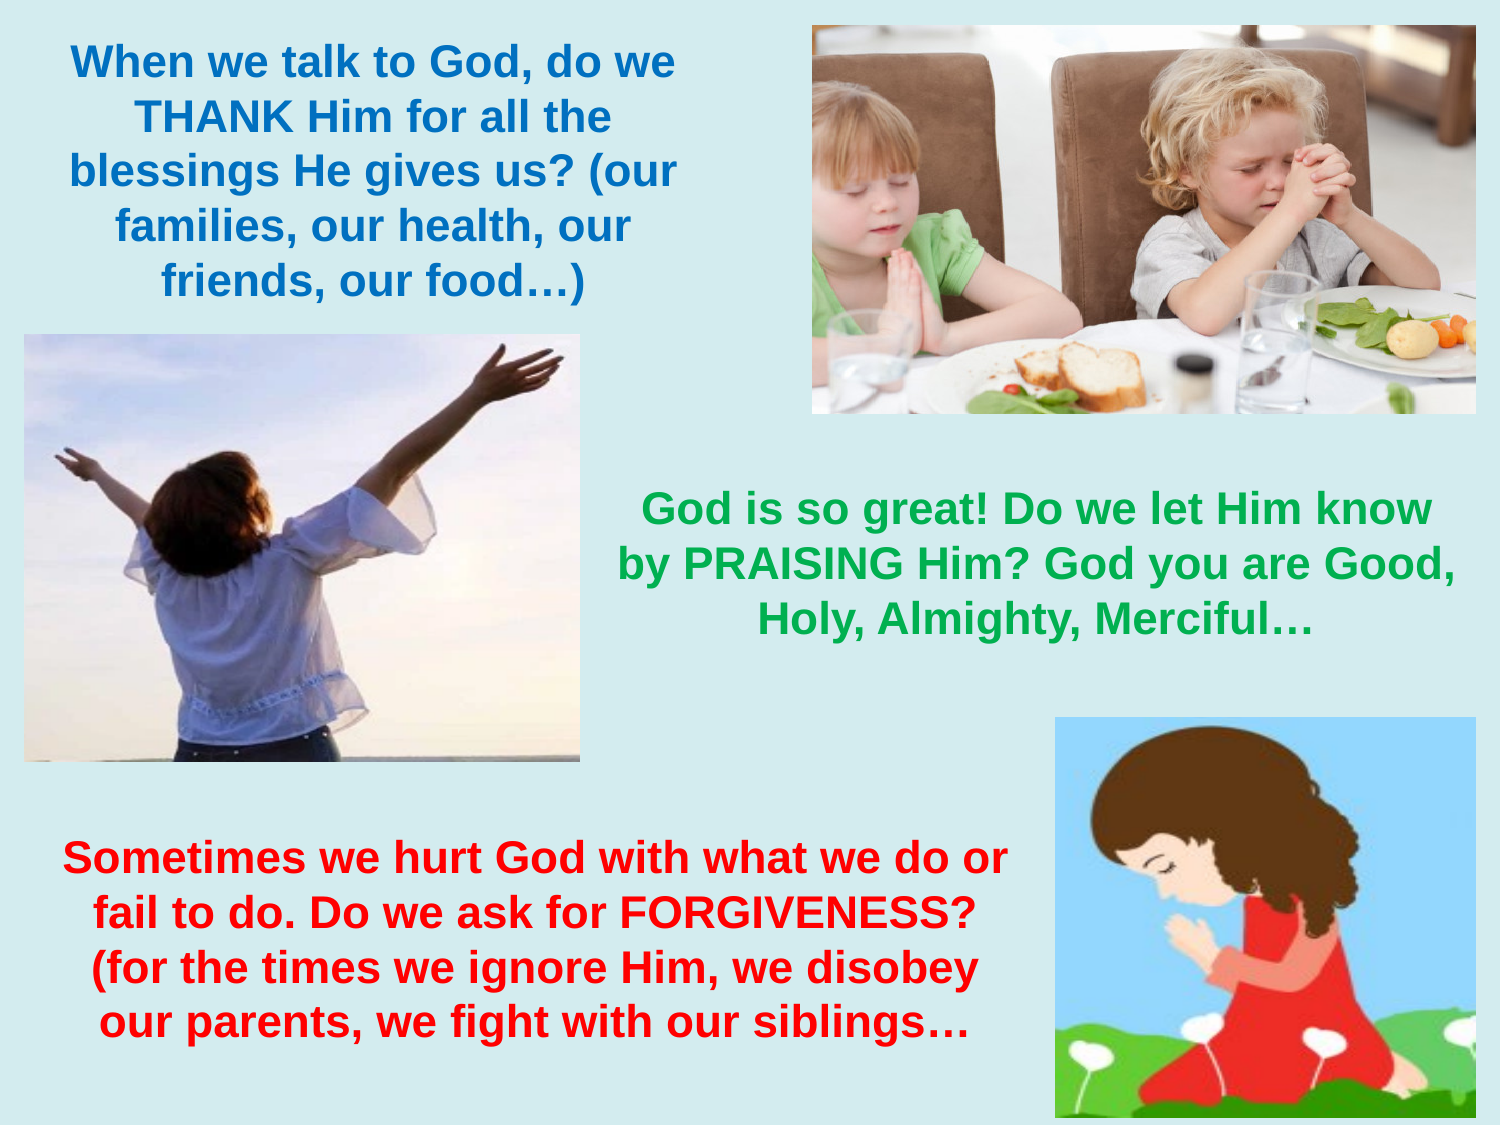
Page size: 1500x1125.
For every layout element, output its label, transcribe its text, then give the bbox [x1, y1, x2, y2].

picture [23, 334, 580, 762]
text_box When we talk to God, do we THANK Him for all the blessings He gives us? (our families, our health, our friends, our food…) [30, 23, 716, 314]
text_box Sometimes we hurt God with what we do or fail to do. Do we ask for FORGIVENESS? (for the times we ignore Him, we disobey our parents, we fight with our siblings… [47, 819, 1024, 1055]
picture [1055, 717, 1476, 1118]
text_box God is so great! Do we let Him know by PRAISING Him? God you are Good, Holy, Almighty, Merciful… [597, 471, 1476, 652]
picture [812, 25, 1476, 414]
